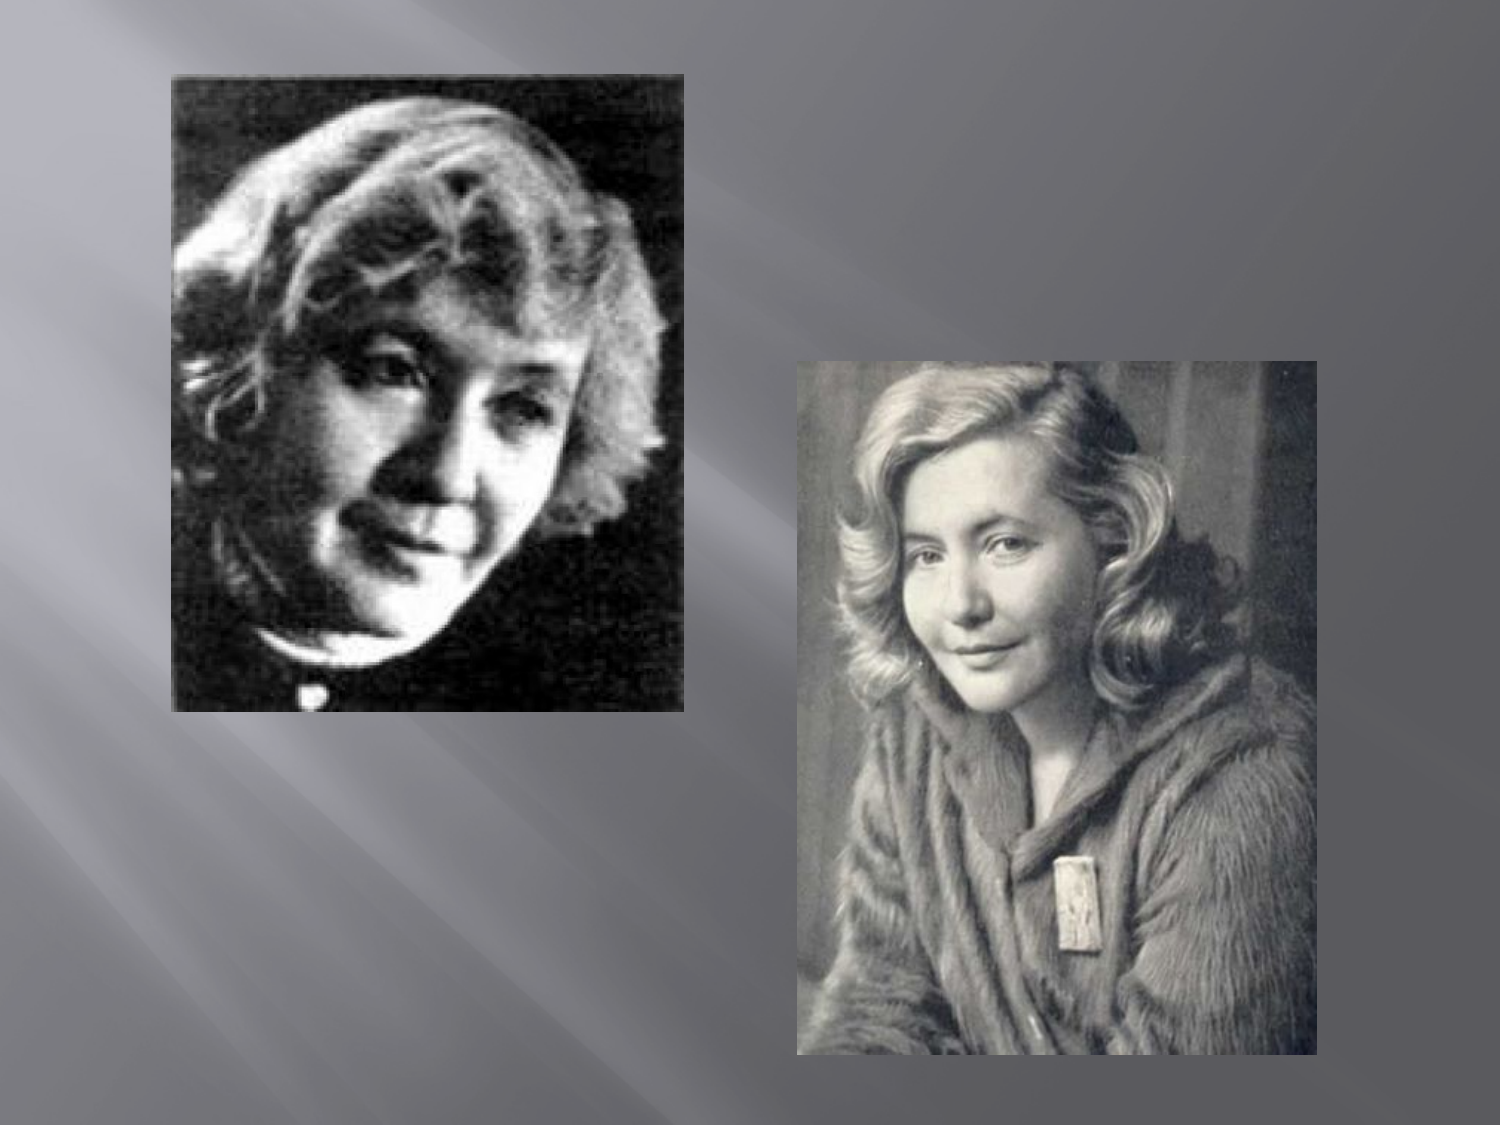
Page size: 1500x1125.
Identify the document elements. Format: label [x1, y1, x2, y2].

picture [796, 361, 1318, 1055]
picture [170, 74, 684, 713]
